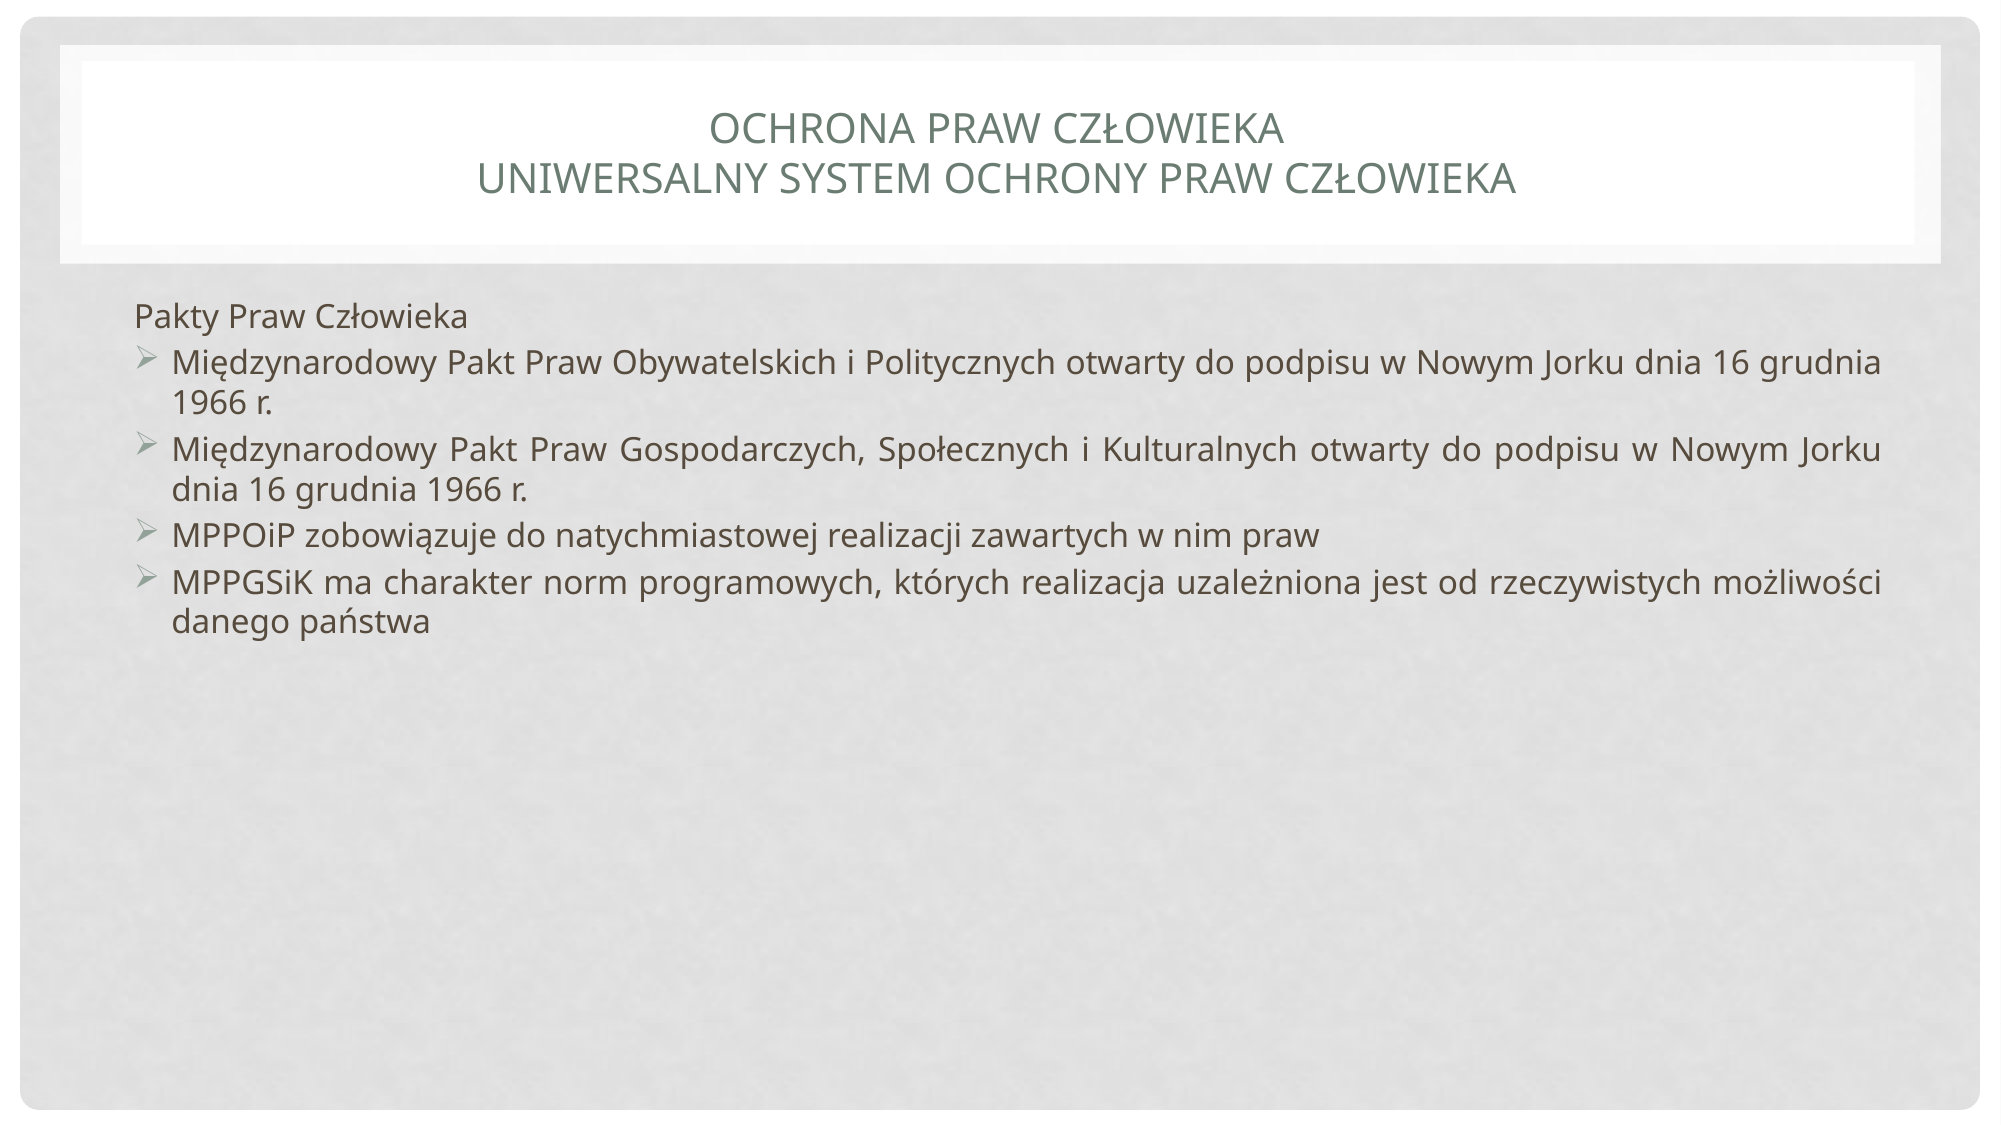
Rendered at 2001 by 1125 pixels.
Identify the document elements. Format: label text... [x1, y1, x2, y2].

title Ochrona praw człowieka uniwersalny system ochrony praw człowieka [93, 66, 1900, 238]
list Pakty Praw Człowieka Międzynarodowy Pakt Praw Obywatelskich i Politycznych otwarty do podpisu w Nowym Jorku dnia 16 grudnia 1966 r. Międzynarodowy Pakt Praw Gospodarczych, Społecznych i Kulturalnych otwarty do podpisu w Nowym Jorku dnia 16 grudnia 1966 r. MPPOiP zobowiązuje do natychmiastowej realizacji zawartych w nim praw MPPGSiK ma charakter norm programowych, których realizacja uzależniona jest od rzeczywistych możliwości danego państwa [99, 287, 1900, 1005]
